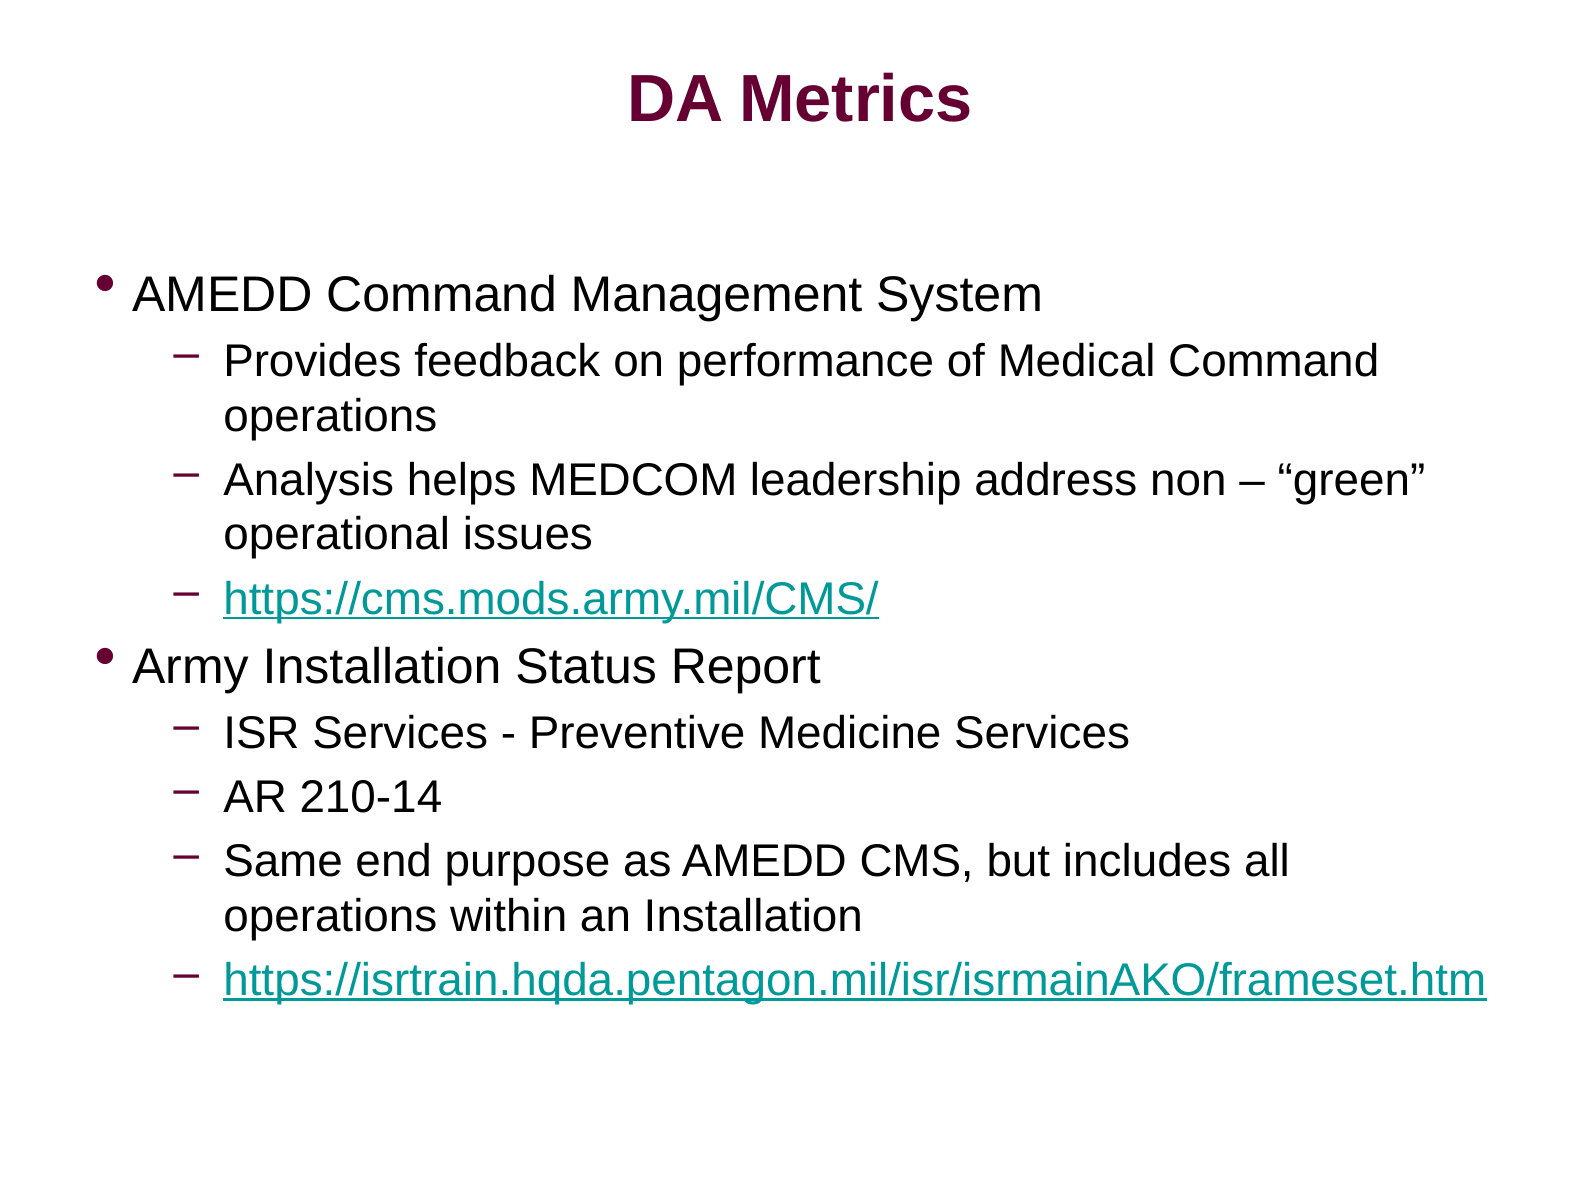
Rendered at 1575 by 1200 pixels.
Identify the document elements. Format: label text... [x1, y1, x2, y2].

list AMEDD Command Management System Provides feedback on performance of Medical Command operations Analysis helps MEDCOM leadership address non – “green” operational issues https://cms.mods.army.mil/CMS/ Army Installation Status Report ISR Services - Preventive Medicine Services AR 210-14 Same end purpose as AMEDD CMS, but includes all operations within an Installation https://isrtrain.hqda.pentagon.mil/isr/isrmainAKO/frameset.htm [78, 252, 1519, 1067]
title DA Metrics [100, 43, 1519, 148]
